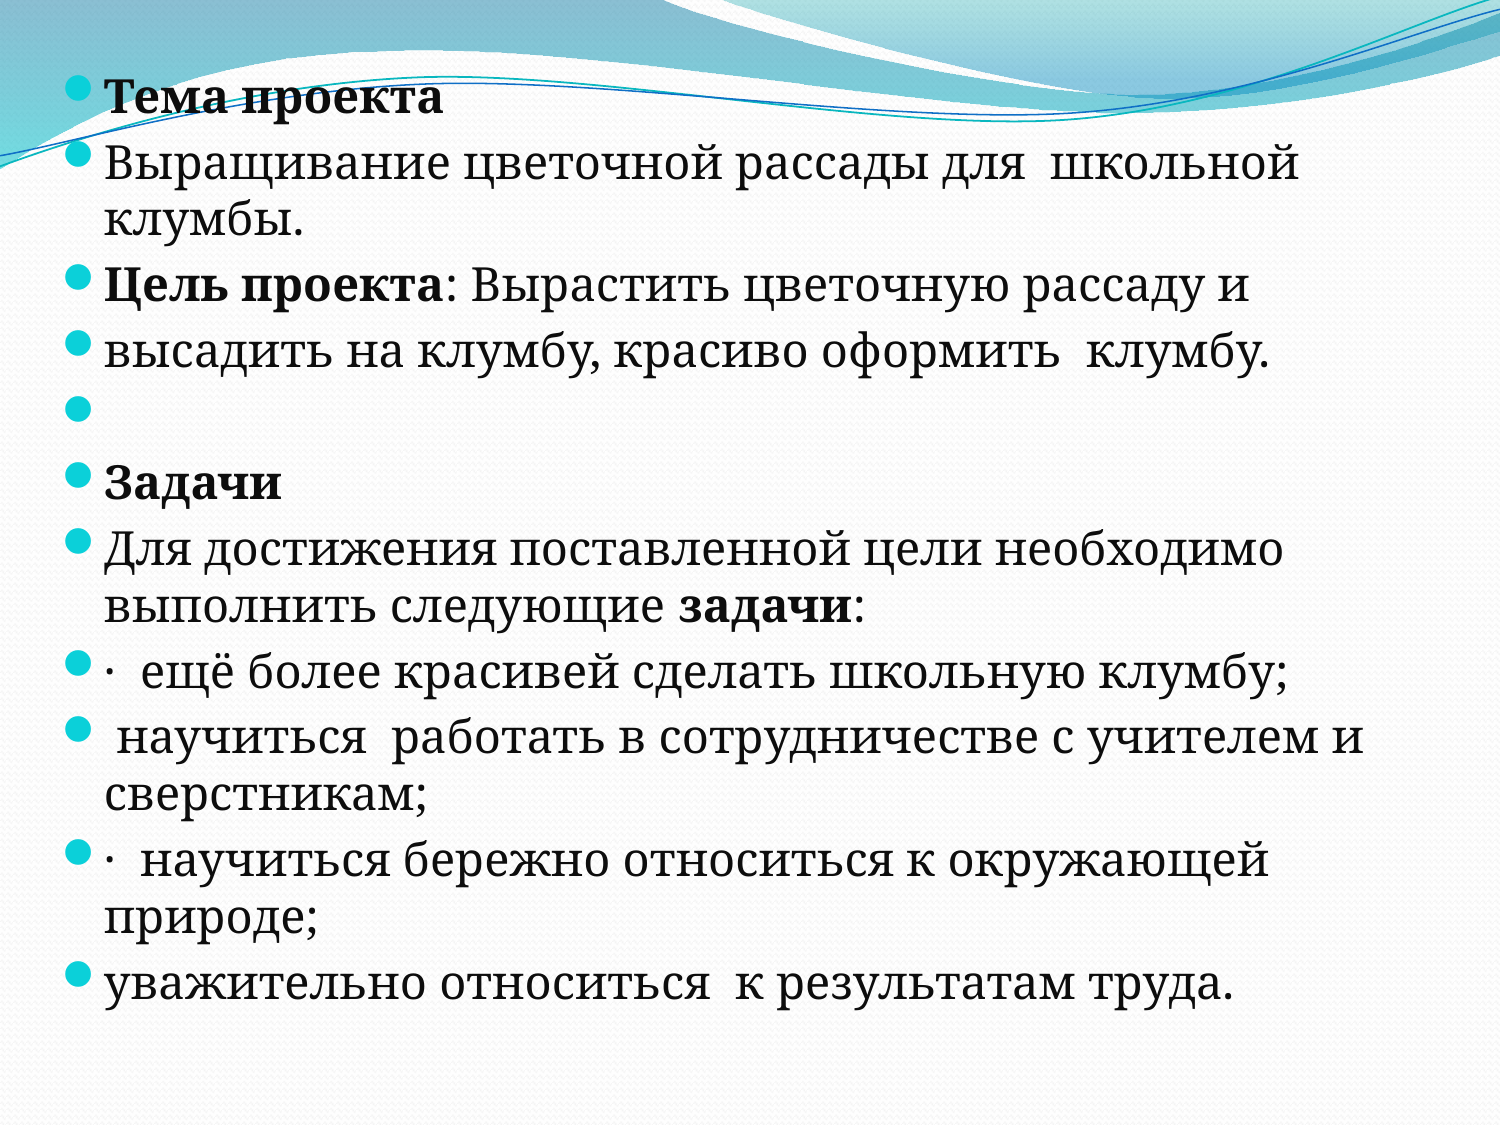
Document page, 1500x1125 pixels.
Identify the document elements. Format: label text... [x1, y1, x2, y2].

list Тема проекта Выращивание цветочной рассады для школьной клумбы. Цель проекта: Вырастить цветочную рассаду и высадить на клумбу, красиво оформить клумбу. Задачи Для достижения поставленной цели необходимо выполнить следующие задачи: · ещё более красивей сделать школьную клумбу; научиться работать в сотрудничестве с учителем и сверстникам; · научиться бережно относиться к окружающей природе; уважительно относиться к результатам труда. [46, 58, 1425, 1038]
